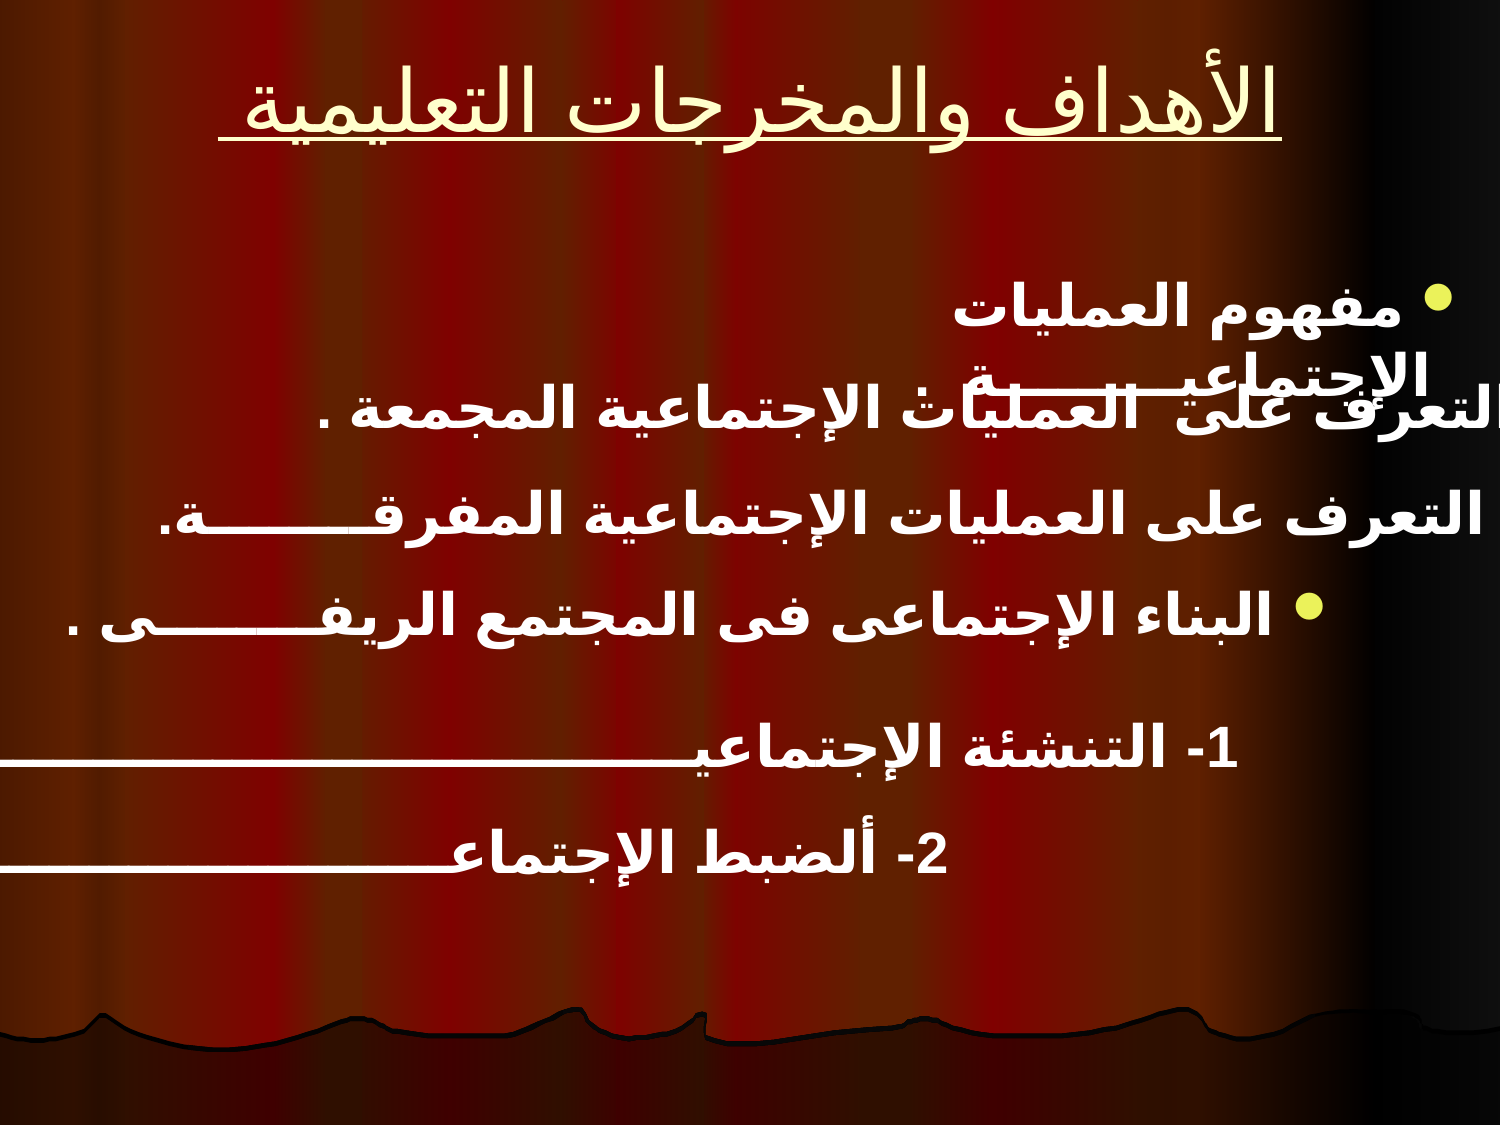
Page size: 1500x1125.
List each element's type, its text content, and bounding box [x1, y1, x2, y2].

title الأهداف والمخرجات التعليمية [75, 33, 1425, 161]
text_box البناء الإجتماعى فى المجتمع الريفــــــــى . [50, 569, 1354, 655]
text_box 2- ألضبط الإجتماعــــــــــــــــــــــــــى . [0, 808, 980, 893]
text_box مفهوم العمليات الإجتماعيـــــــــة . [702, 261, 1483, 362]
text_box التعرف على العمليات الإجتماعية المجمعة . [269, 362, 1500, 448]
text_box التعرف على العمليات الإجتماعية المفرقــــــــة. [142, 469, 1500, 554]
text_box 1- التنشئة الإجتماعيـــــــــــــــــــــــــــــــــــة . [0, 701, 1254, 787]
